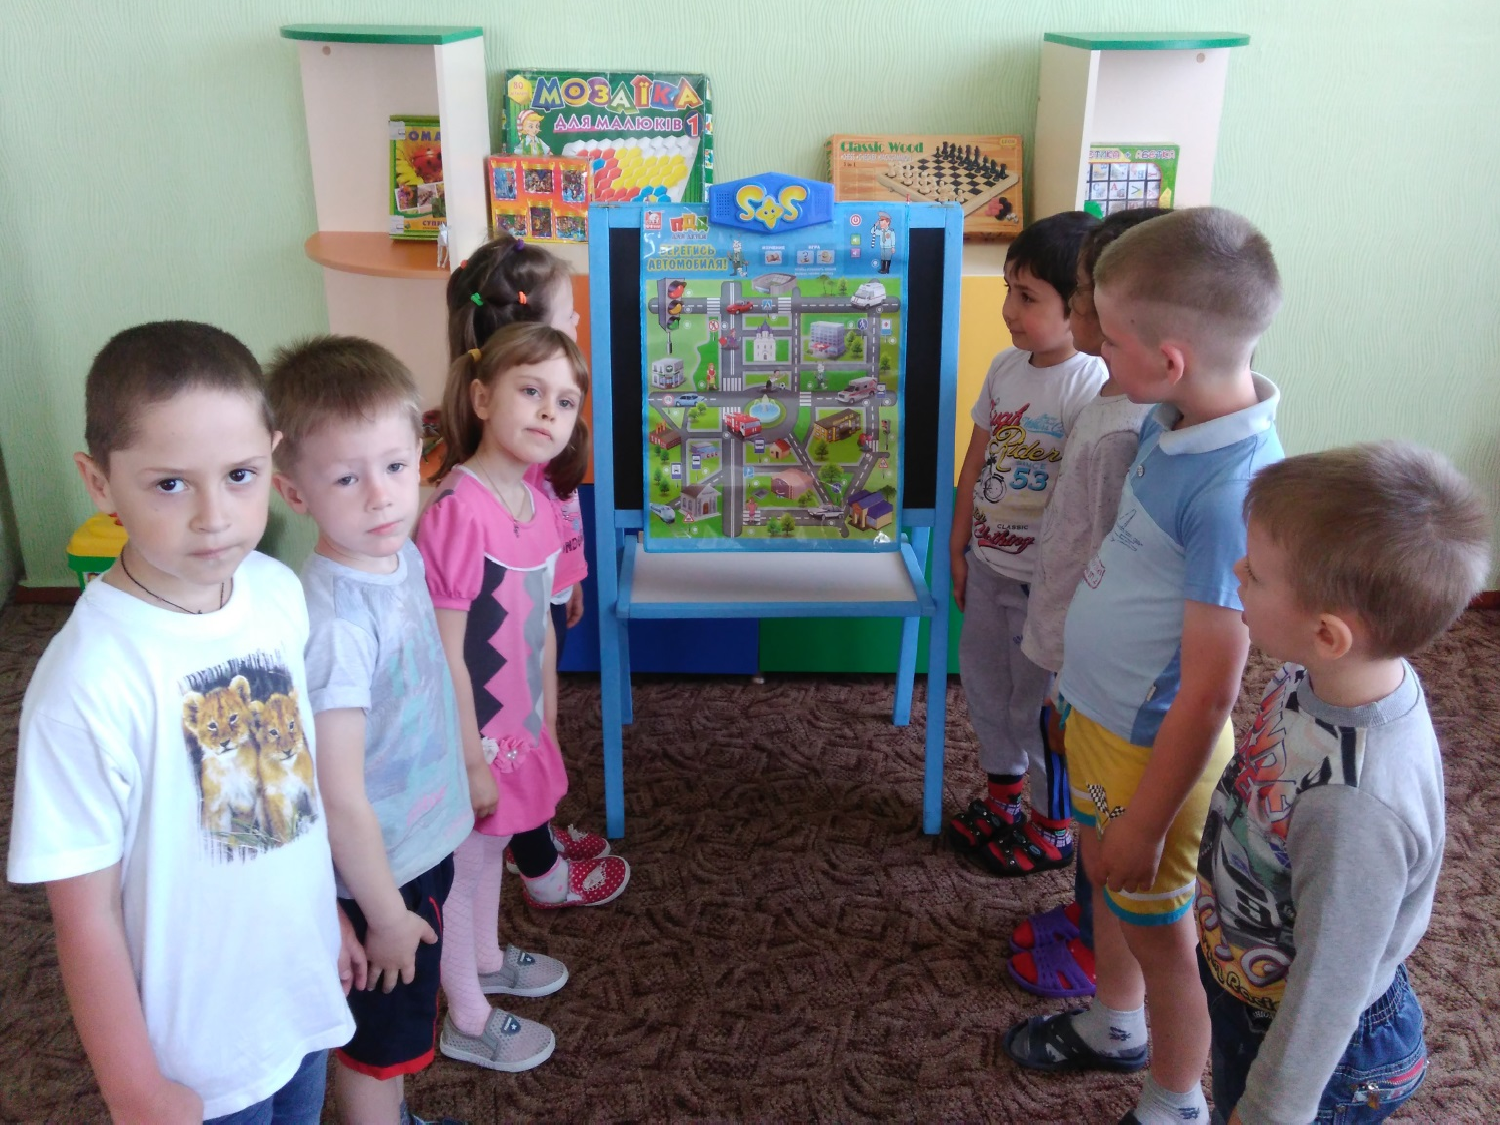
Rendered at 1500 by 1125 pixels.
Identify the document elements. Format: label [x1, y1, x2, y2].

list [0, 0, 1500, 1125]
